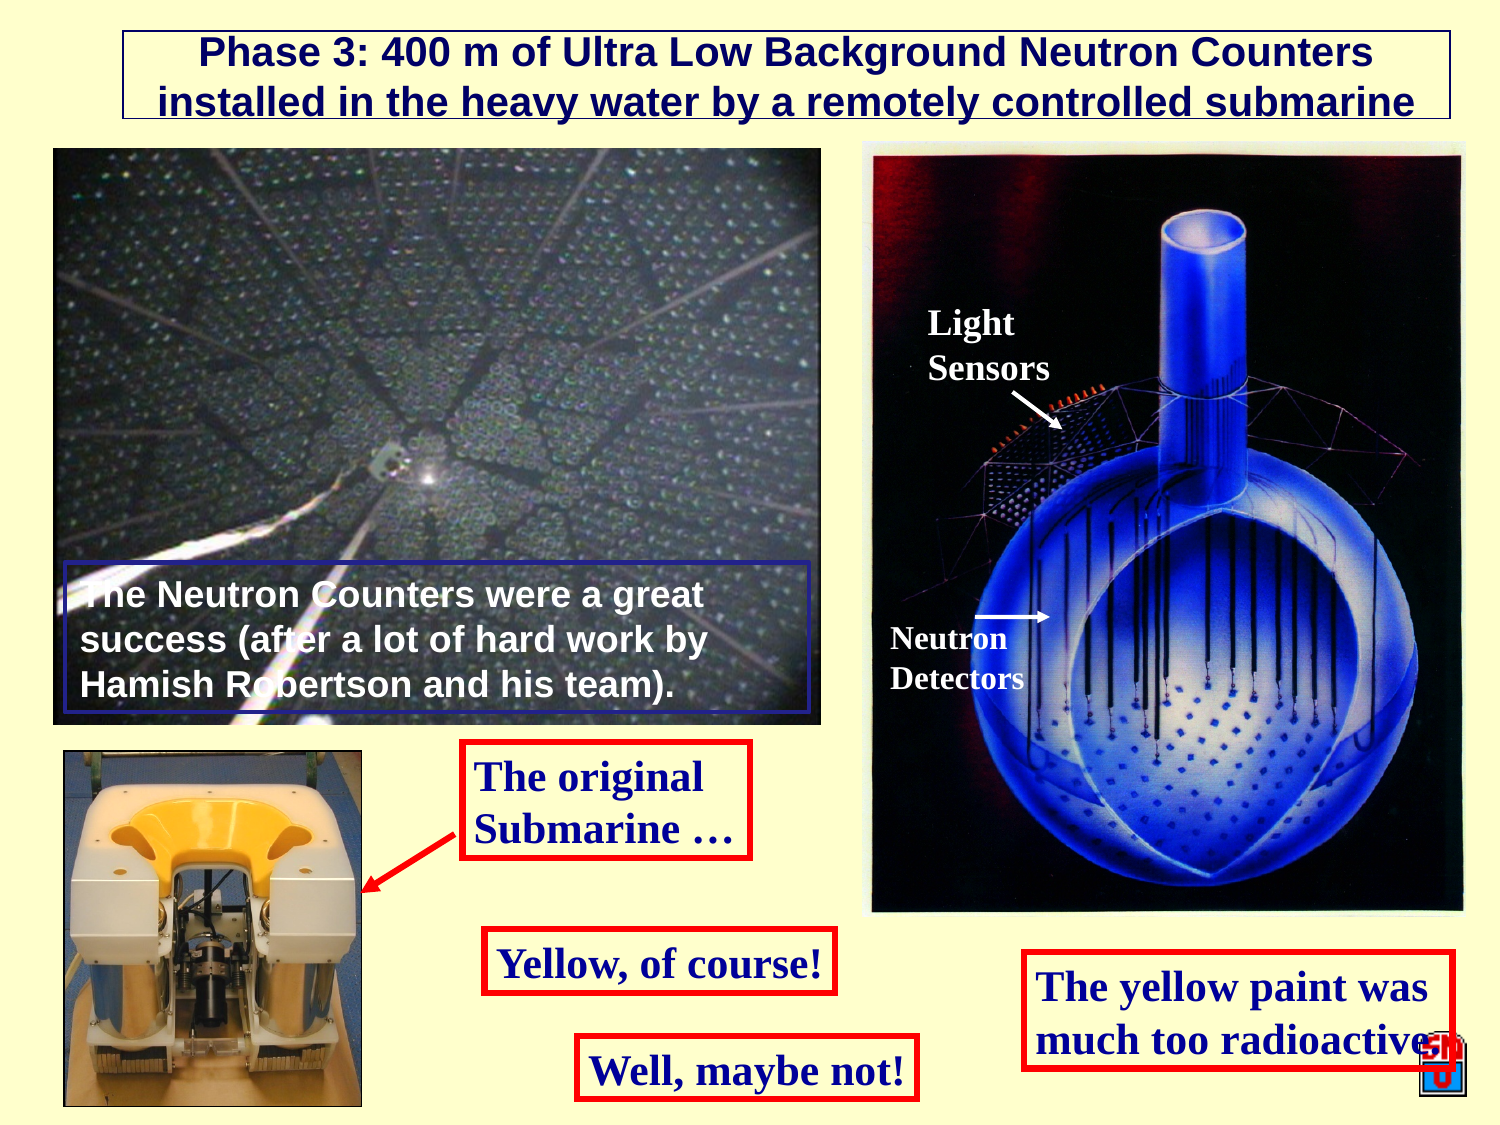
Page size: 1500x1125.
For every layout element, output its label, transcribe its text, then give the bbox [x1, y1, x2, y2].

text_box [366, 834, 455, 893]
text_box The original Submarine … [462, 742, 750, 859]
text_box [862, 141, 1466, 918]
picture [1419, 1031, 1467, 1097]
footer [649, 1087, 1126, 1125]
text_box The yellow paint was much too radioactive. [1024, 952, 1453, 1069]
picture [64, 751, 362, 1107]
text_box Well, maybe not! [576, 1035, 918, 1100]
picture [52, 148, 821, 725]
text_box Yellow, of course! [484, 929, 835, 993]
text_box Phase 3: 400 m of Ultra Low Background Neutron Counters installed in the heavy water by a remotely controlled submarine [123, 30, 1450, 119]
